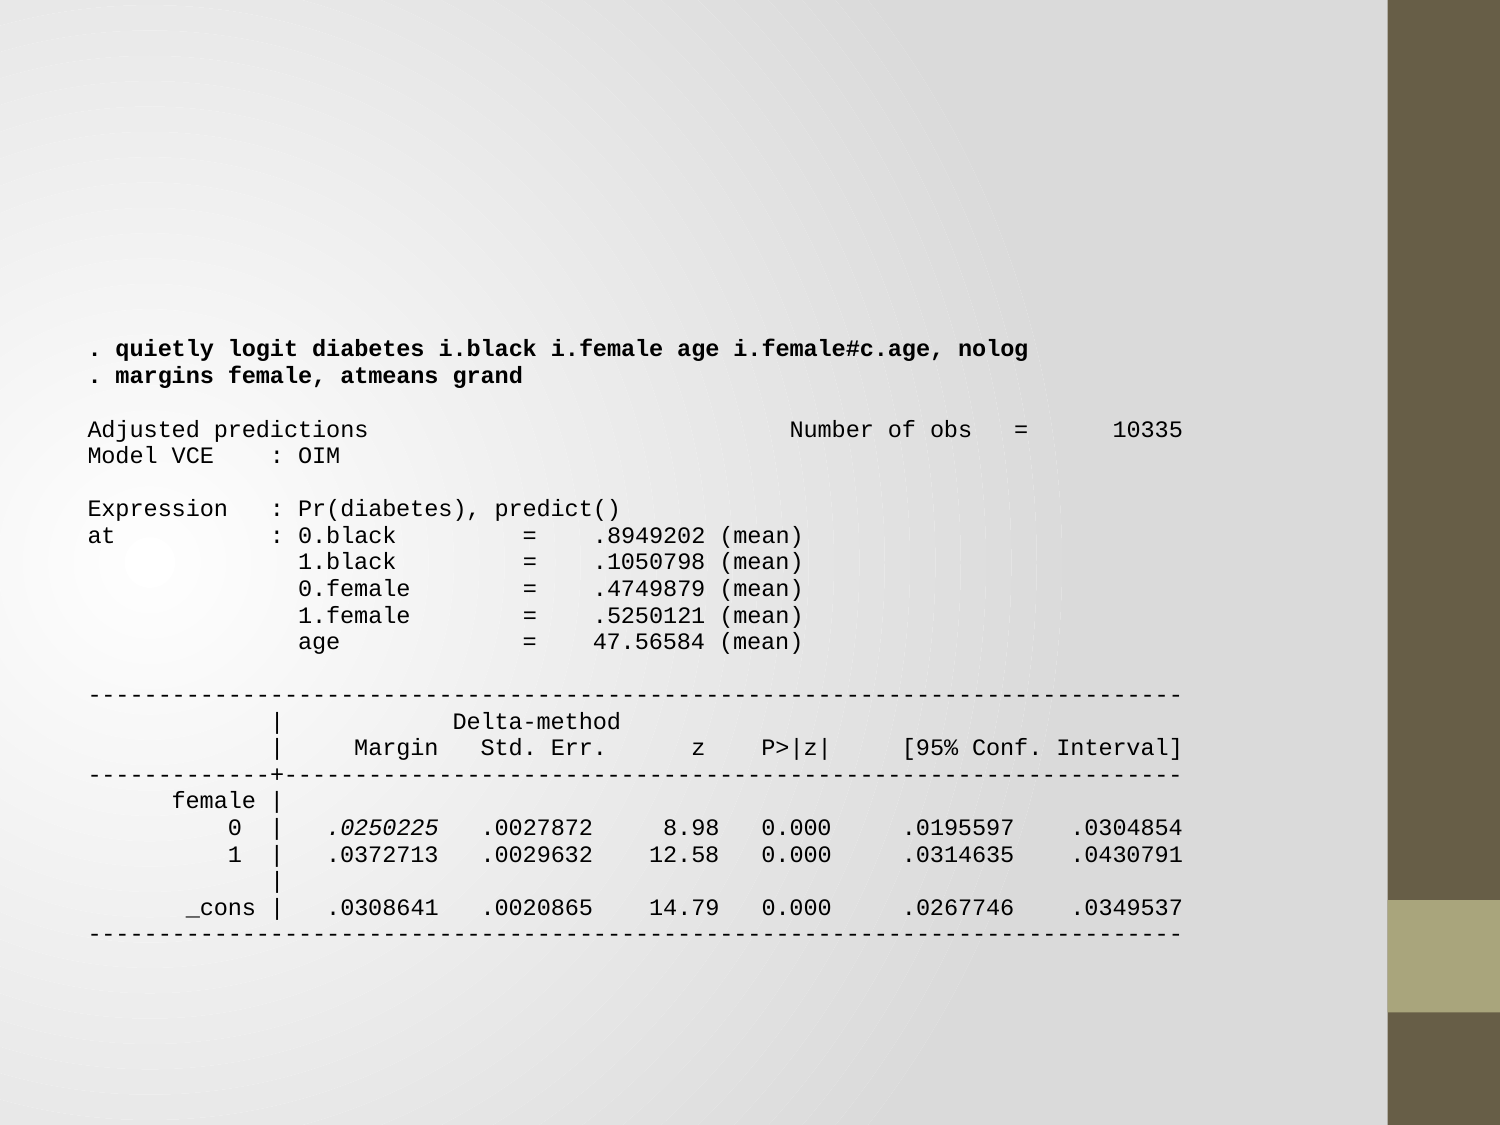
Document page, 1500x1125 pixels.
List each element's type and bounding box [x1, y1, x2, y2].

list [86, 336, 1307, 950]
